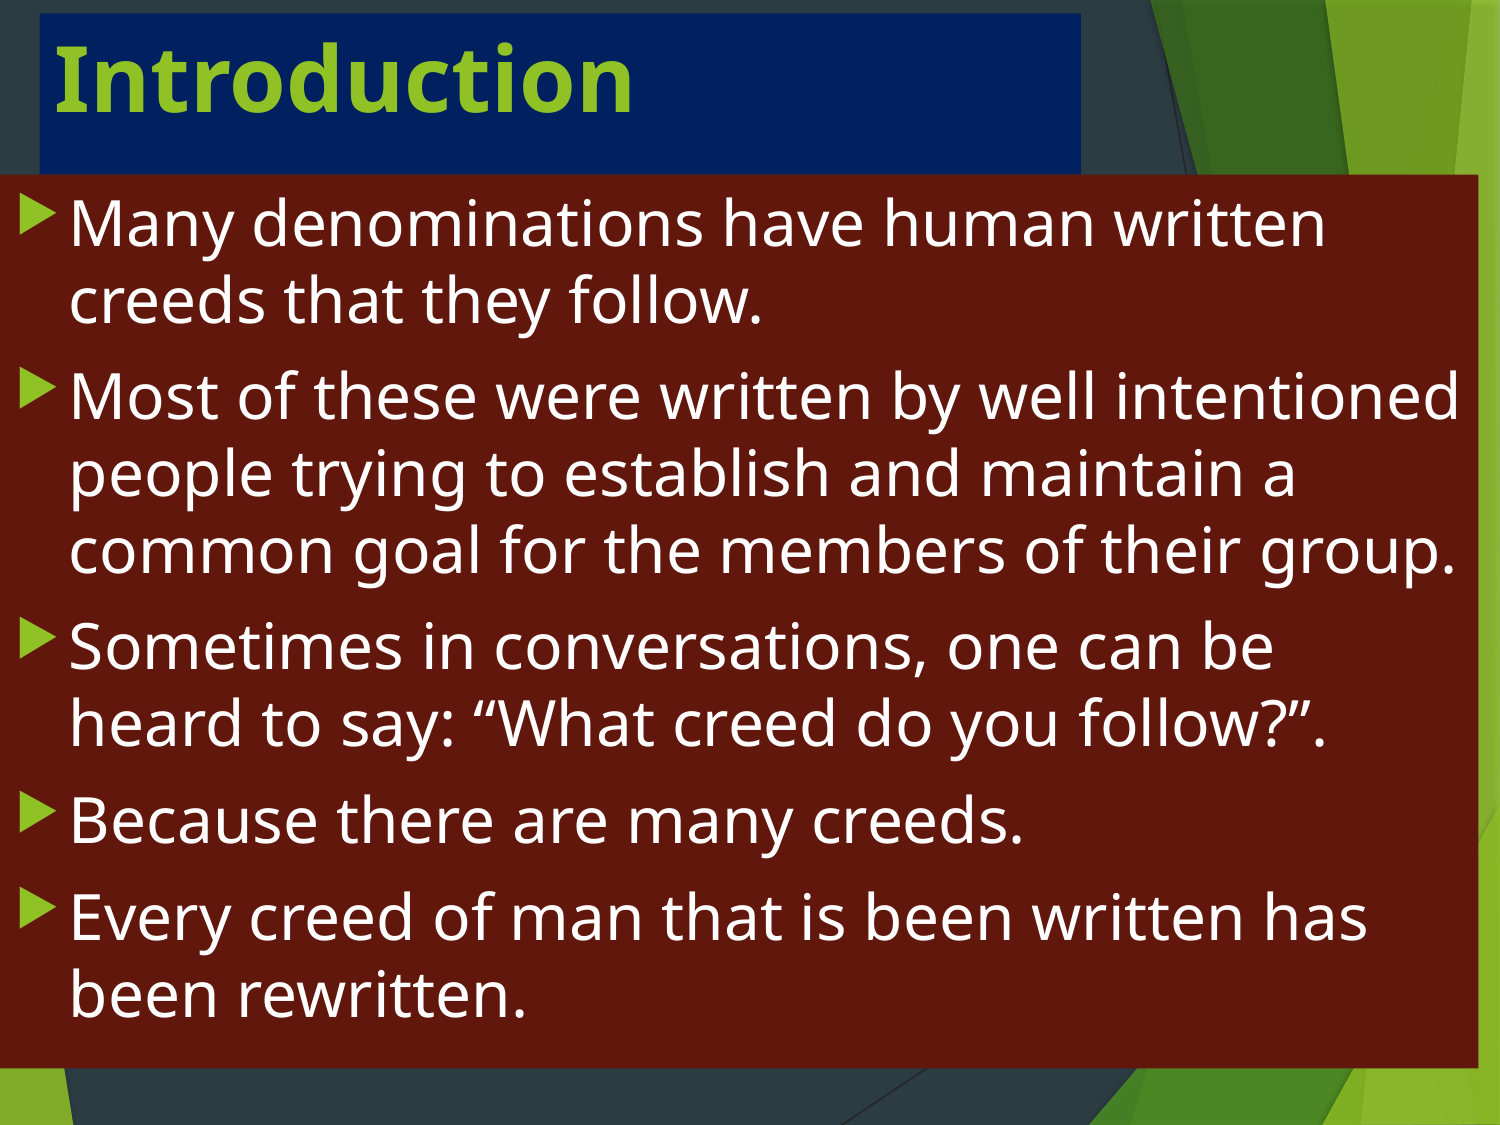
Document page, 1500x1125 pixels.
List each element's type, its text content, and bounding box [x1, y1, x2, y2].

title Introduction [39, 13, 1081, 174]
list Many denominations have human written creeds that they follow. Most of these were written by well intentioned people trying to establish and maintain a common goal for the members of their group. Sometimes in conversations, one can be heard to say: “What creed do you follow?”. Because there are many creeds. Every creed of man that is been written has been rewritten. [0, 174, 1479, 1069]
